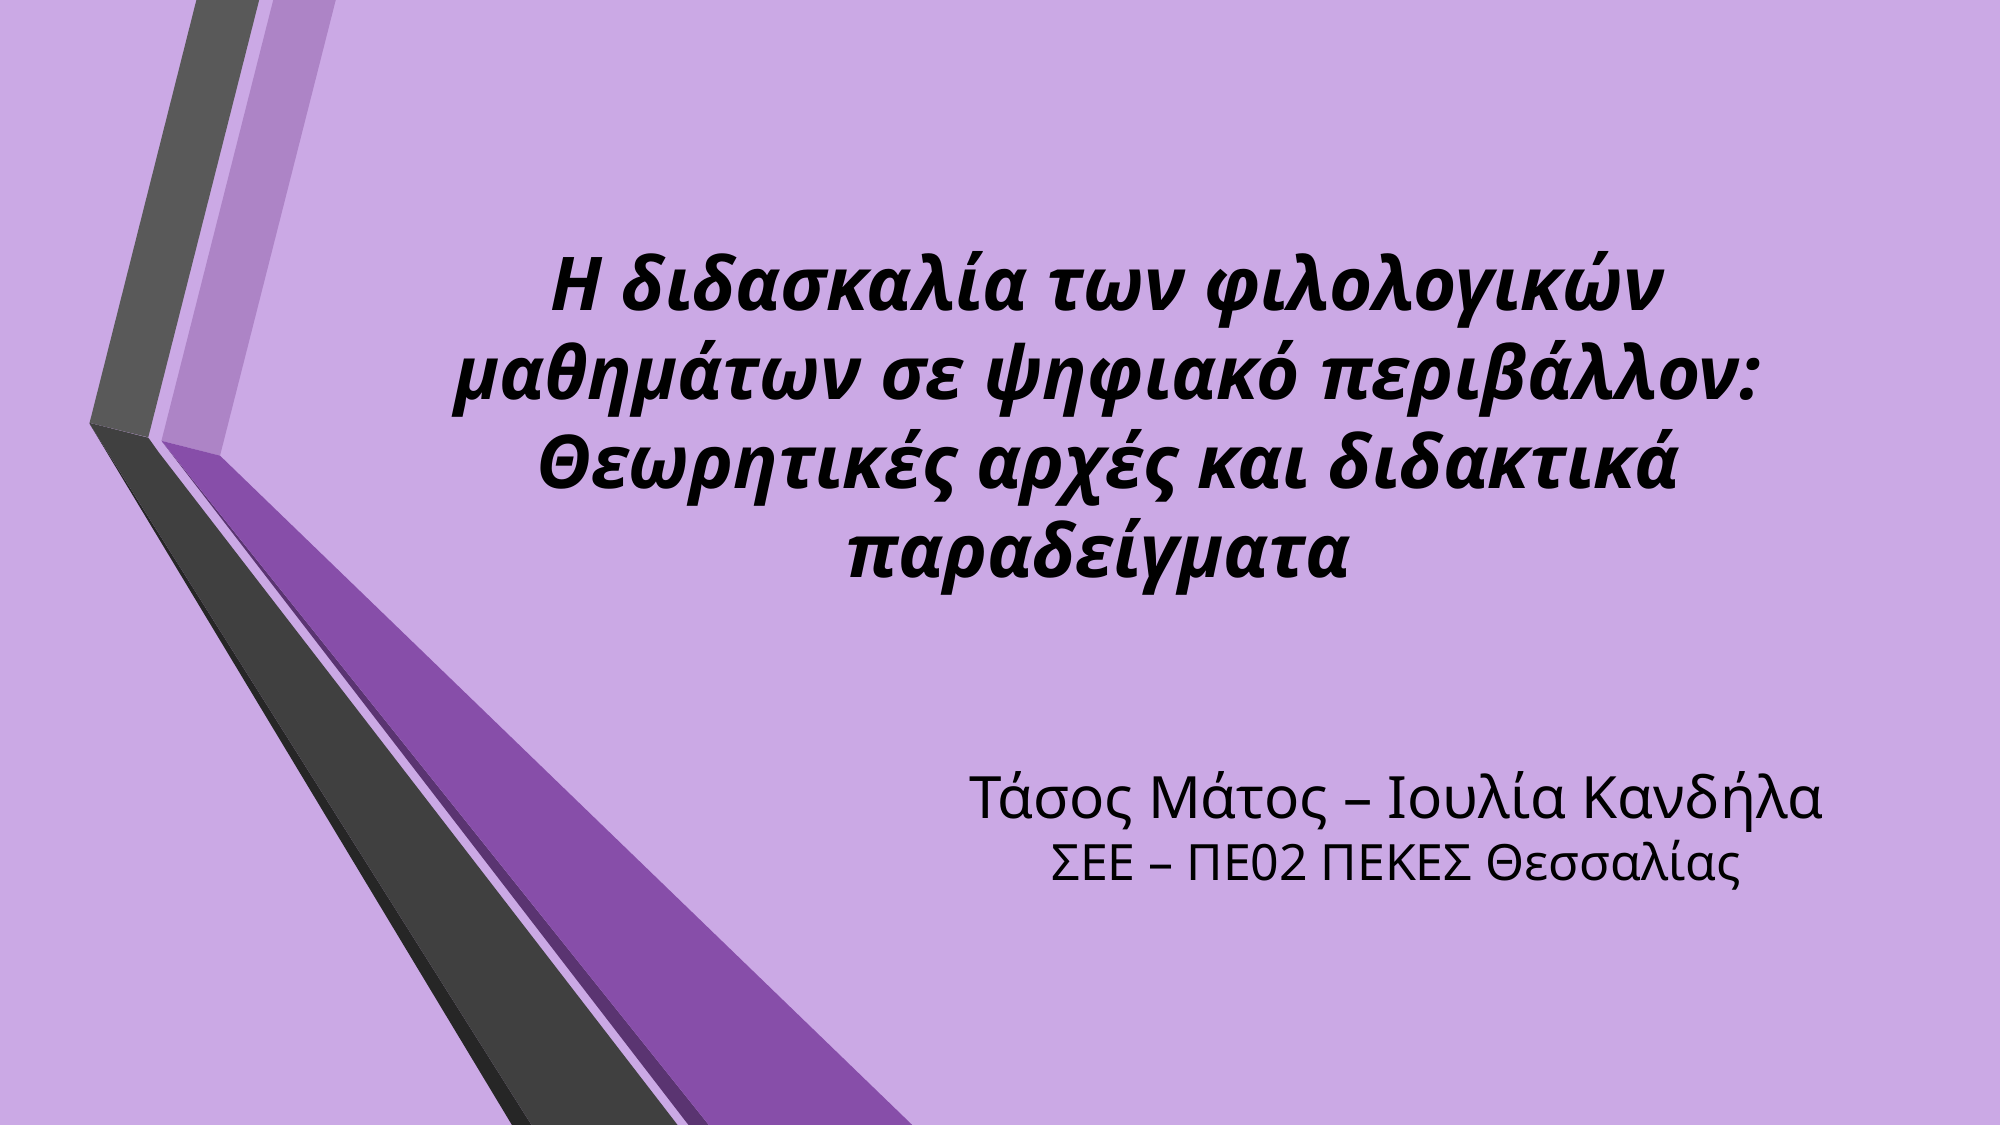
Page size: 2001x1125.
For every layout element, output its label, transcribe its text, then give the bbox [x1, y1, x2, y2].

title Η διδασκαλία των φιλολογικών μαθημάτων σε ψηφιακό περιβάλλον: Θεωρητικές αρχές και διδακτικά παραδείγματα [326, 228, 1889, 600]
text_box Τάσος Μάτος – Ιουλία Κανδήλα ΣΕΕ – ΠΕ02 ΠΕΚΕΣ Θεσσαλίας [904, 752, 1889, 898]
